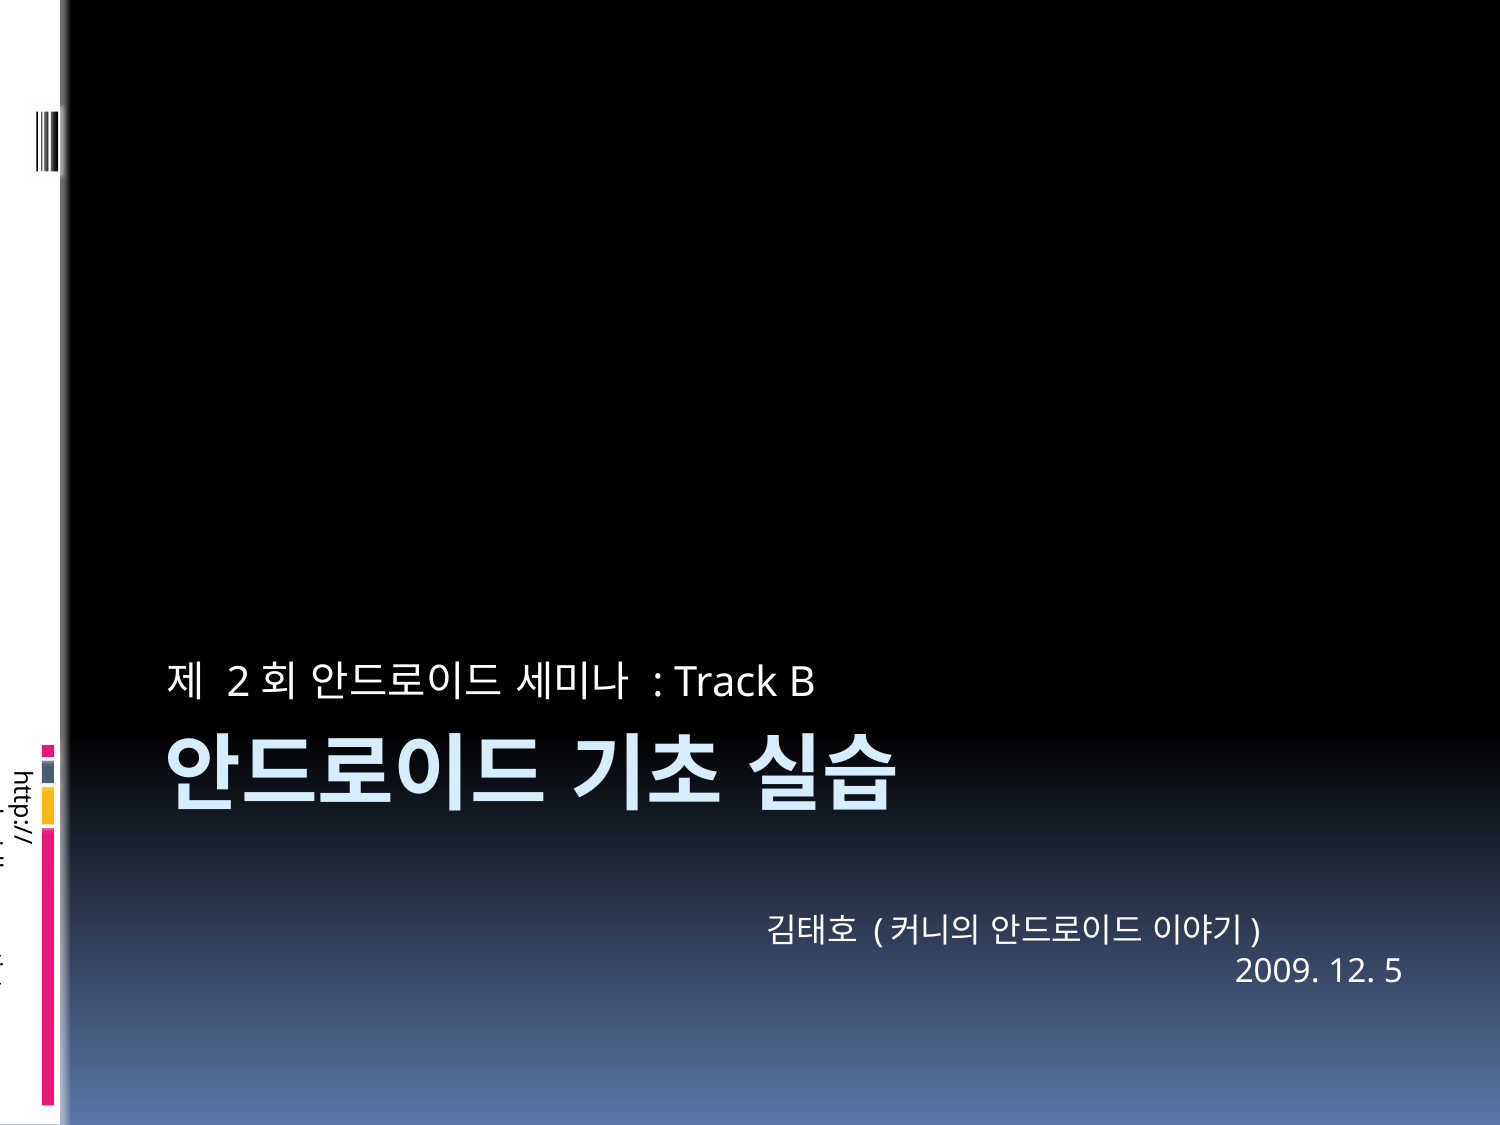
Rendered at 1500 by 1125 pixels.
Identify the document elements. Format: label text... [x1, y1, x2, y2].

text_box 김태호 (커니의 안드로이드 이야기) 2009. 12. 5 [750, 900, 1418, 997]
title 안드로이드 기초 실습 [150, 713, 1425, 856]
subtitle 제 2회 안드로이드 세미나 : Track B [150, 464, 1425, 713]
